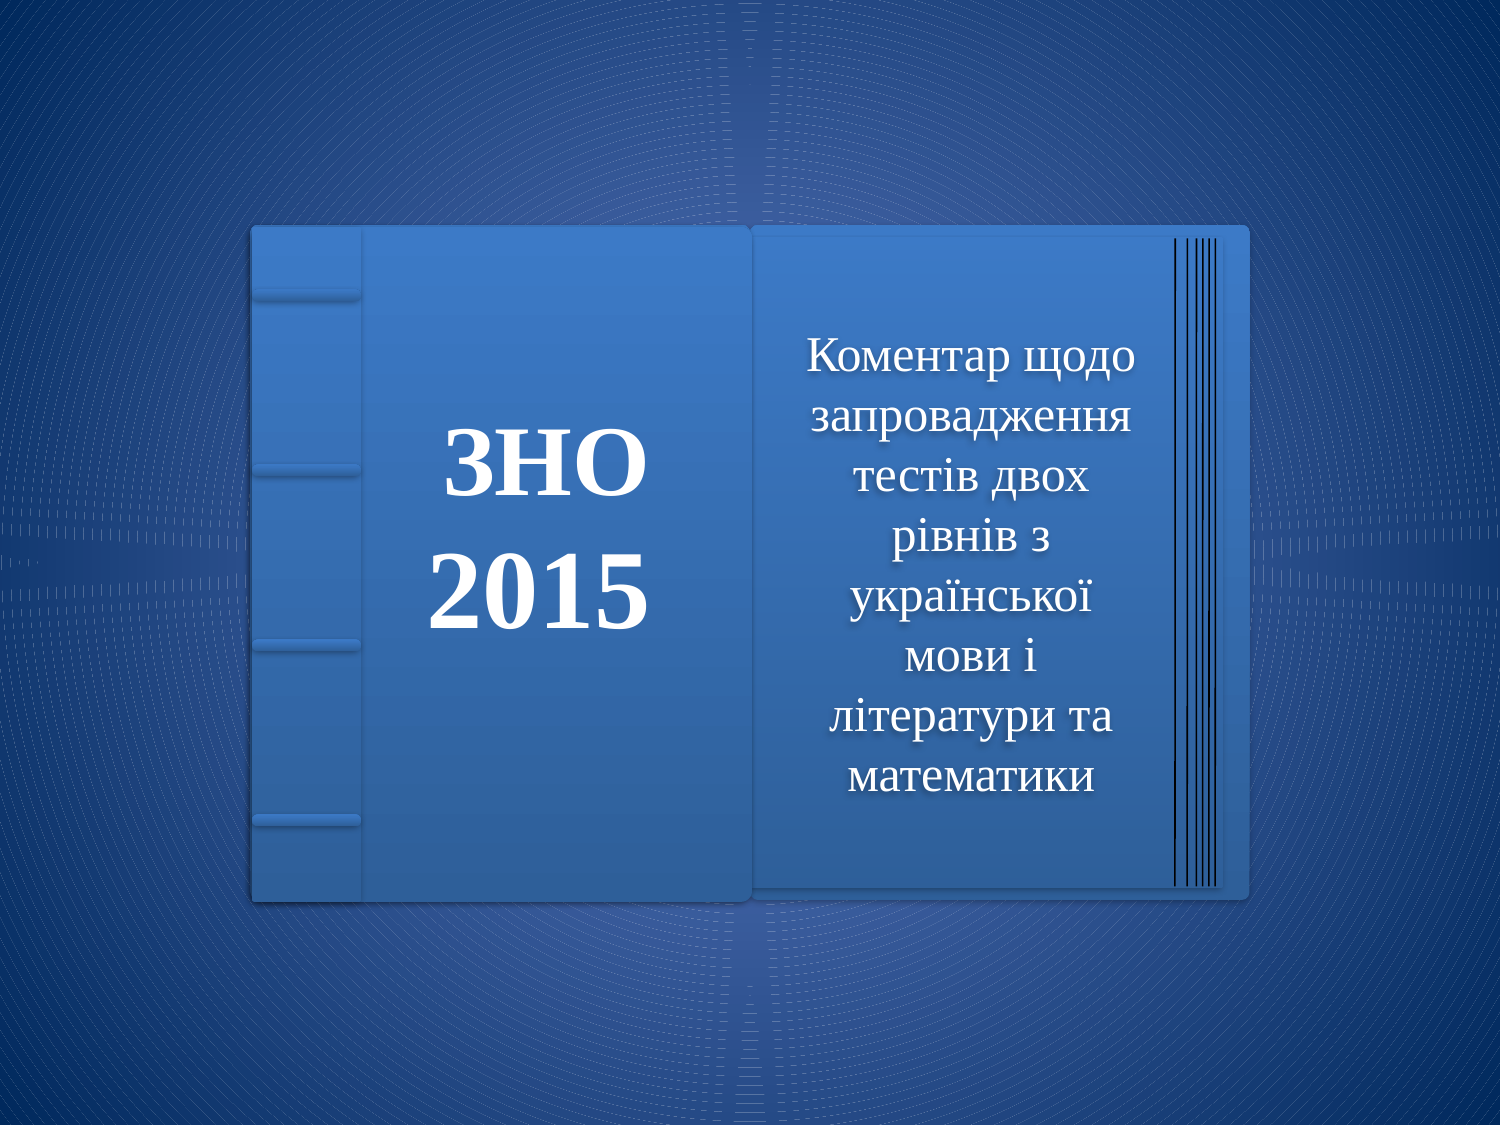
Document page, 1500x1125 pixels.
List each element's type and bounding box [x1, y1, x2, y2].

text_box [752, 224, 1250, 901]
text_box [251, 226, 753, 903]
